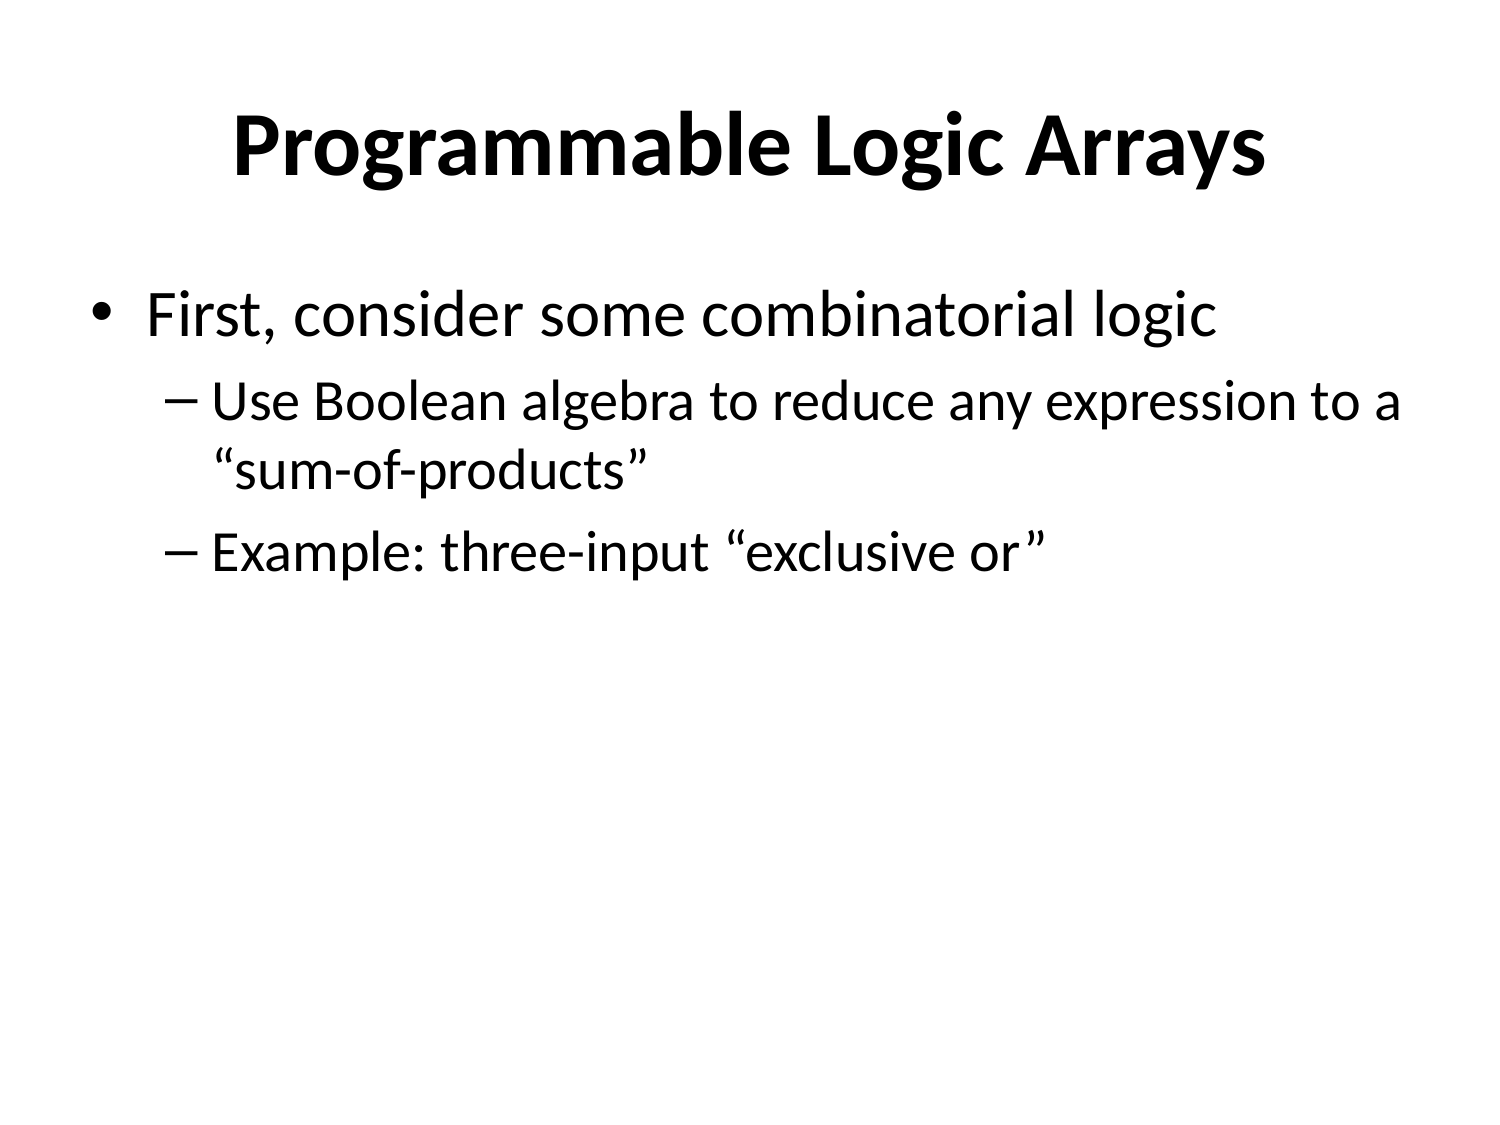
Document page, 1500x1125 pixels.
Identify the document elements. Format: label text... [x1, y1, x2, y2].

title Programmable Logic Arrays [75, 45, 1425, 233]
